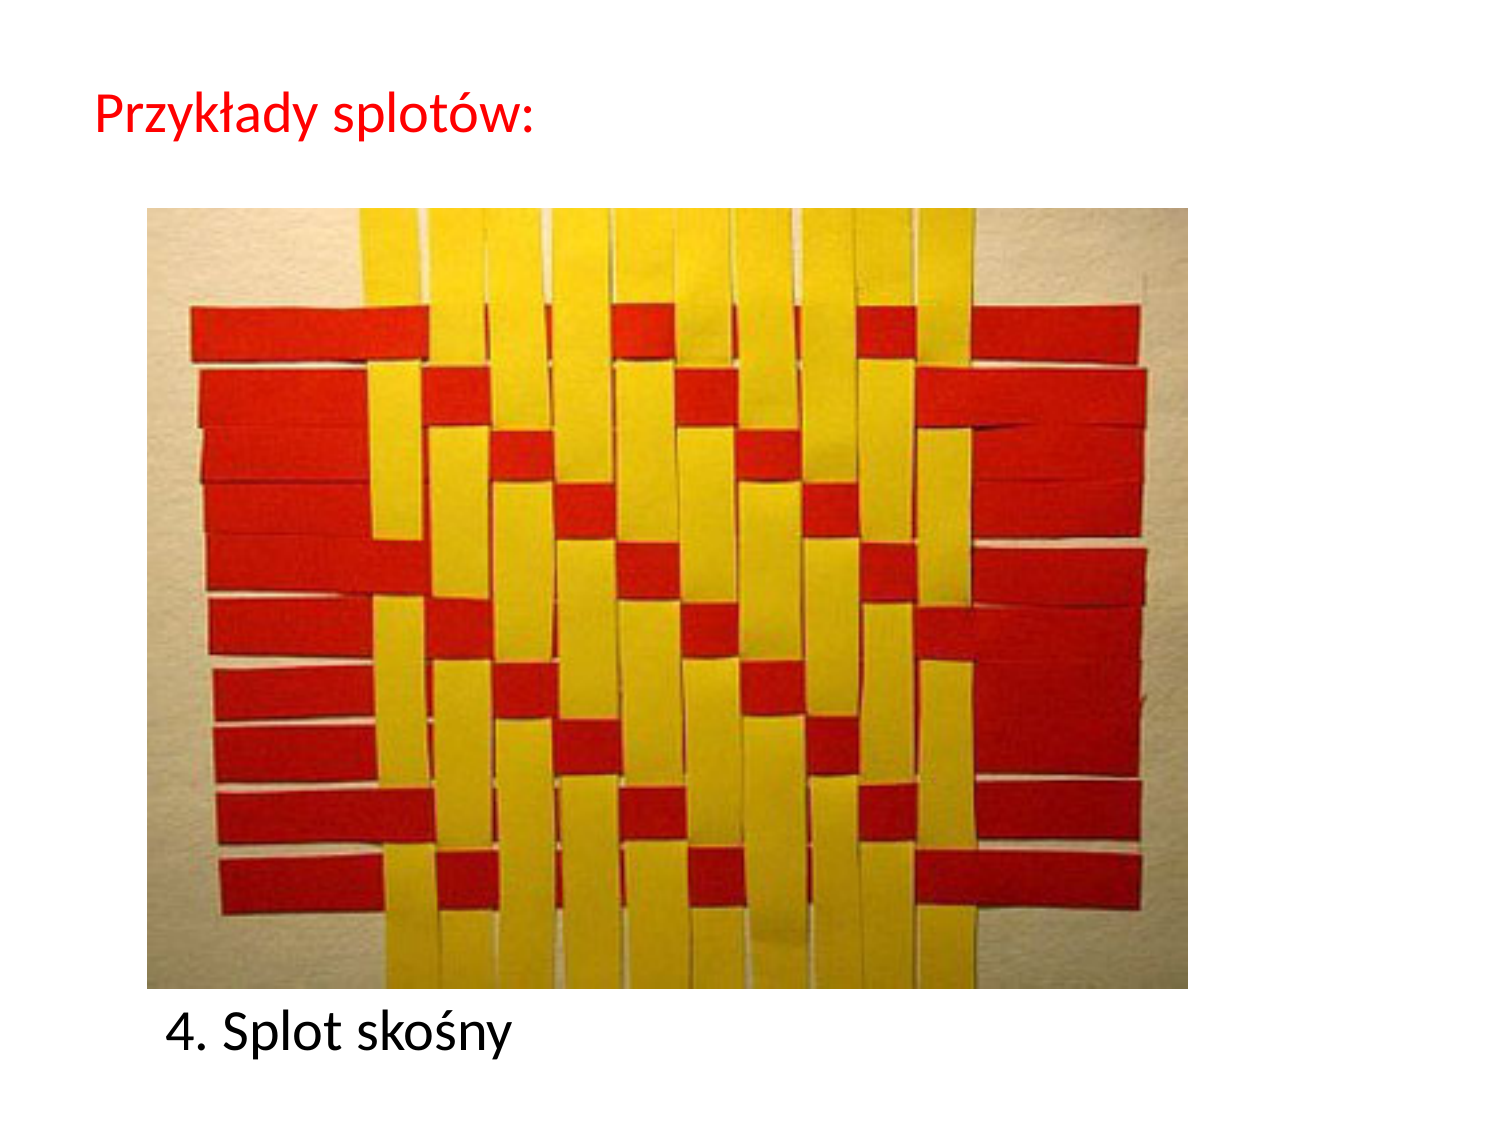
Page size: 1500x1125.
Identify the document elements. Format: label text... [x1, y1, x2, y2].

text_box 4. Splot skośny [150, 998, 528, 1070]
picture [147, 207, 1188, 990]
text_box Przykłady splotów: [79, 66, 565, 152]
